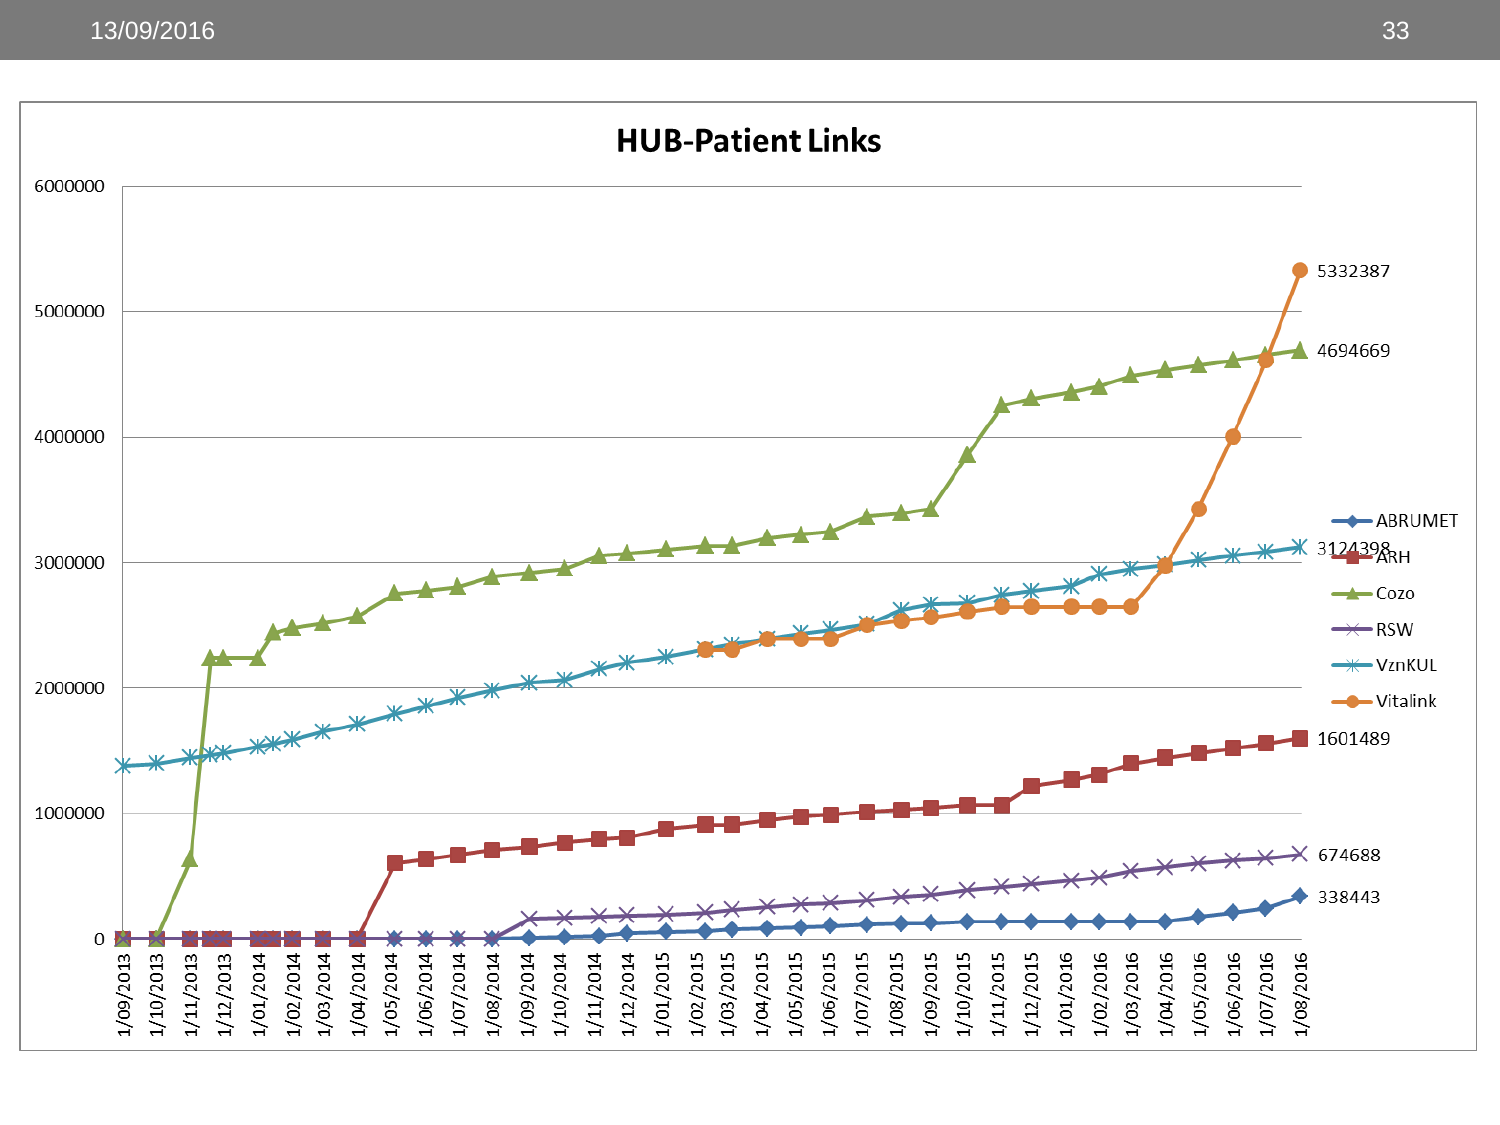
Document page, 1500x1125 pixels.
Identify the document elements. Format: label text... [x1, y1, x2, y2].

picture [19, 101, 1477, 1051]
slide_number 33 [1250, 3, 1425, 57]
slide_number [75, 3, 550, 57]
